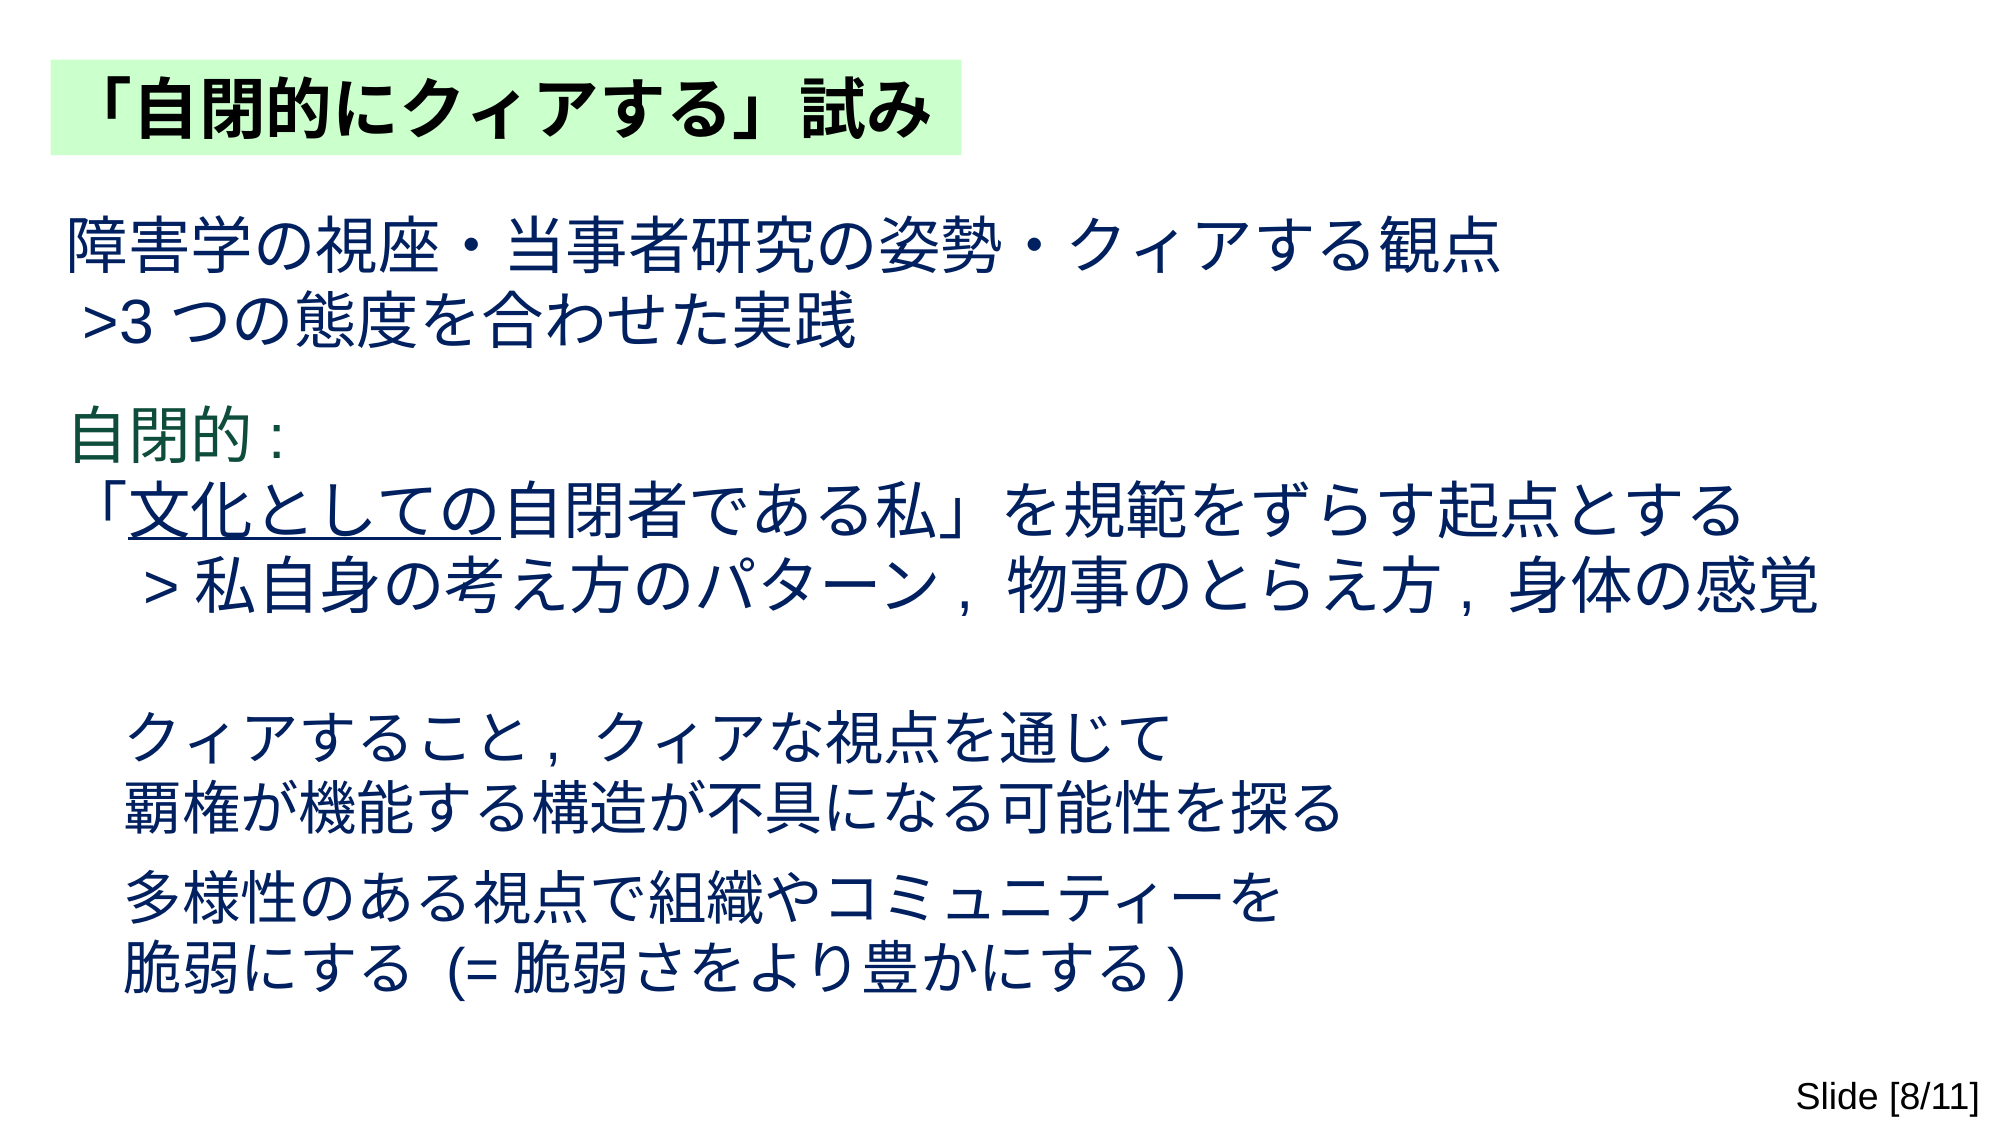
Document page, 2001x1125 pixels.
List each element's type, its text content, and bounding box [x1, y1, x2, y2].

text_box 「自閉的にクィアする」試み [50, 59, 962, 156]
text_box 障害学の視座・当事者研究の姿勢・クィアする観点 >3つの態度を合わせた実践 自閉的: 「文化としての自閉者である私」を規範をずらす起点とする >私自身の考え方のパターン, 物事のとらえ方, 身体の感覚 クィアすること, クィアな視点を通じて 覇権が機能する構造が不具になる可能性を探る 多様性のある視点で組織やコミュニティーを 脆弱にする (=脆弱さをより豊かにする) [50, 198, 2000, 1082]
